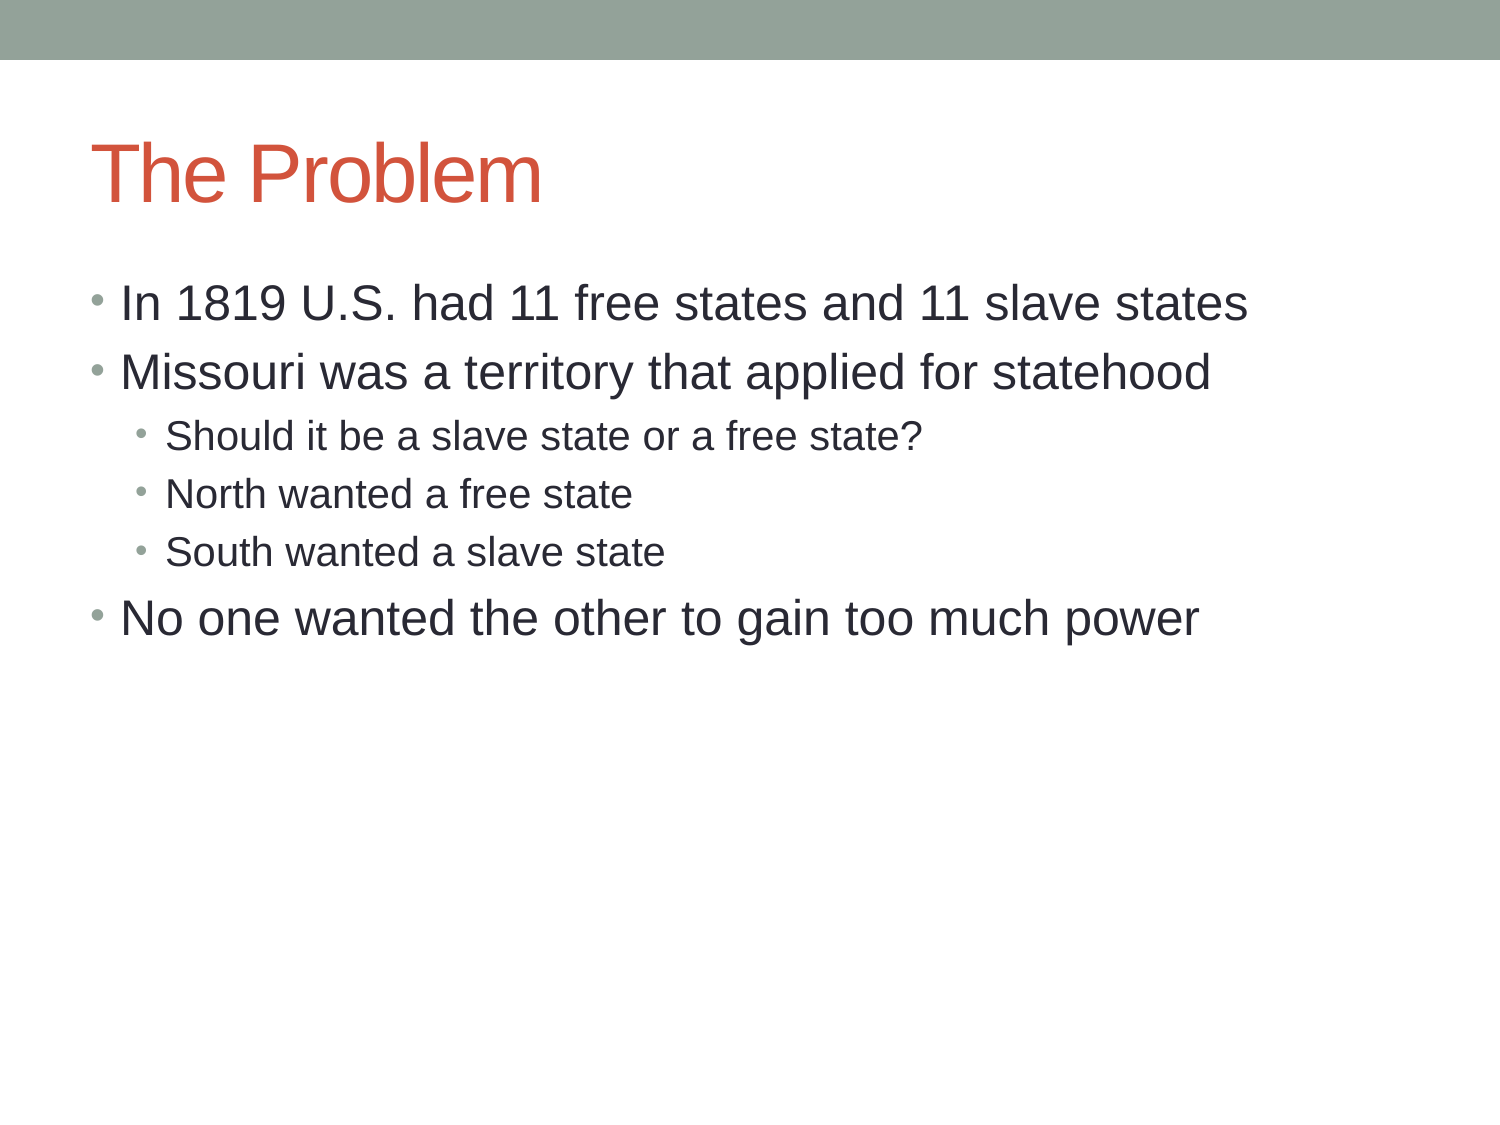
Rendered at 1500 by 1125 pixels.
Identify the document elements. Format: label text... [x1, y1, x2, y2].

list In 1819 U.S. had 11 free states and 11 slave states Missouri was a territory that applied for statehood Should it be a slave state or a free state? North wanted a free state South wanted a slave state No one wanted the other to gain too much power [75, 262, 1425, 1063]
title The Problem [75, 87, 1425, 250]
